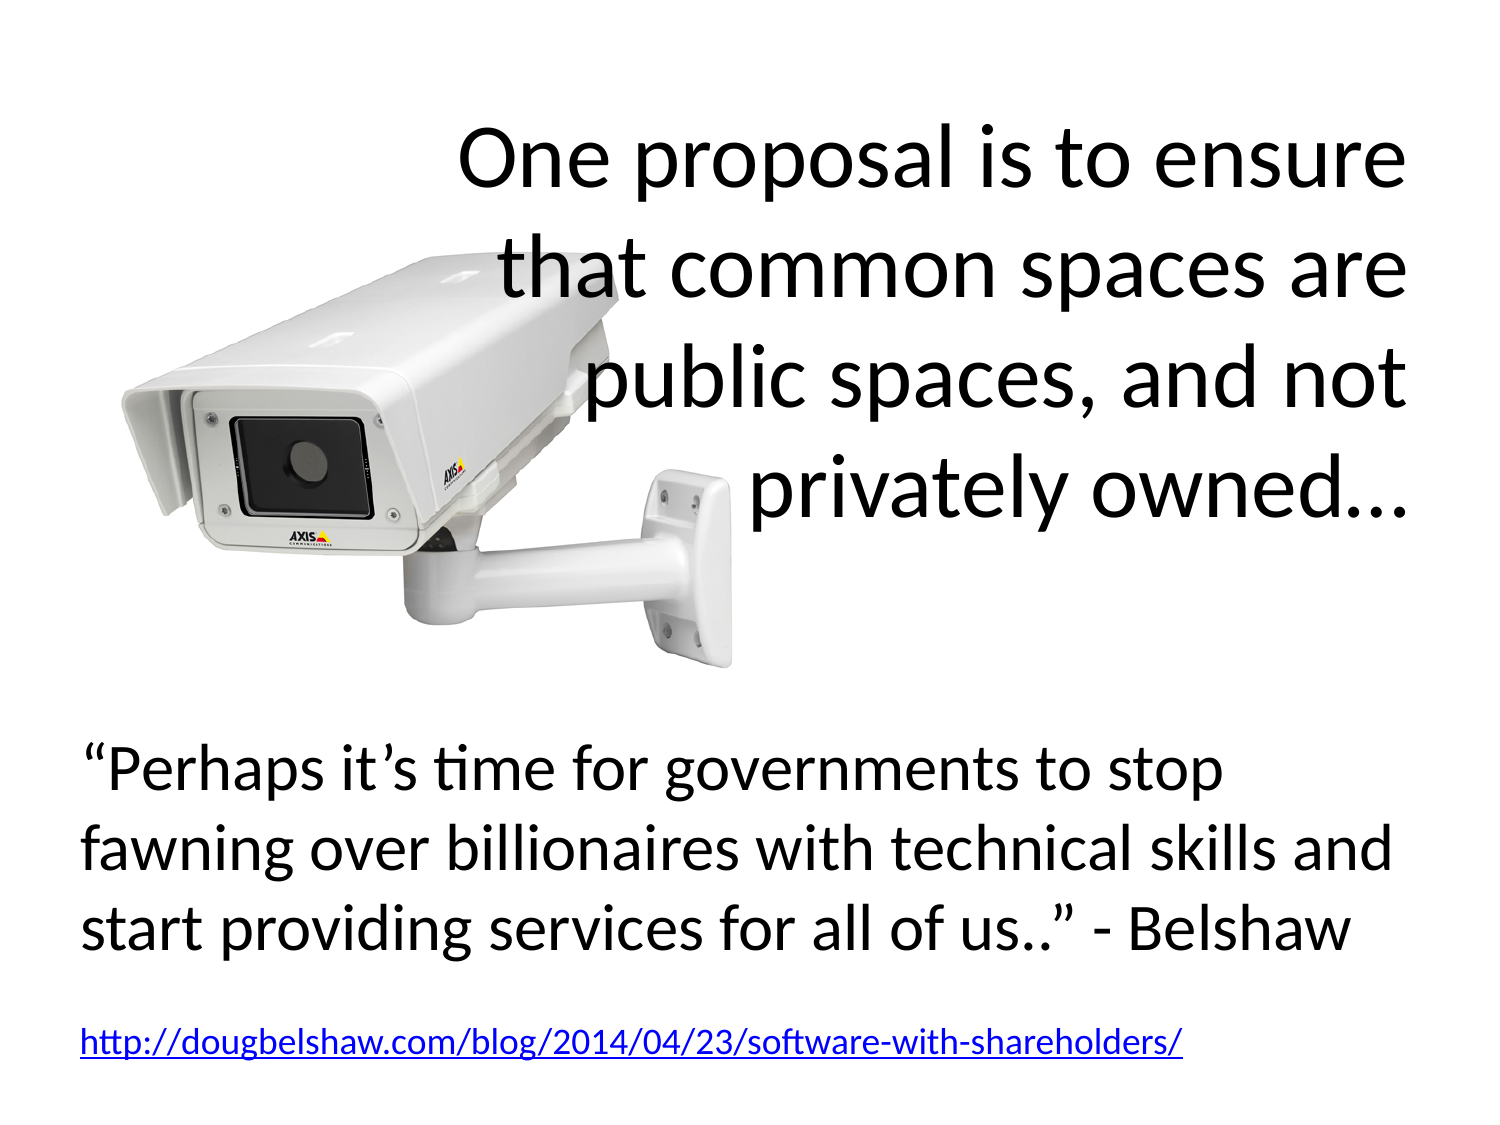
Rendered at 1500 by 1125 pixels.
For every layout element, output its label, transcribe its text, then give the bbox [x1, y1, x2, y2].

picture [102, 148, 746, 792]
list “Perhaps it’s time for governments to stop fawning over billionaires with technical skills and start providing services for all of us..” - Belshaw [64, 716, 1425, 1005]
text_box http://dougbelshaw.com/blog/2014/04/23/software-with-shareholders/ [64, 1009, 1326, 1069]
title One proposal is to ensure that common spaces are public spaces, and not privately owned… [395, 45, 1425, 587]
